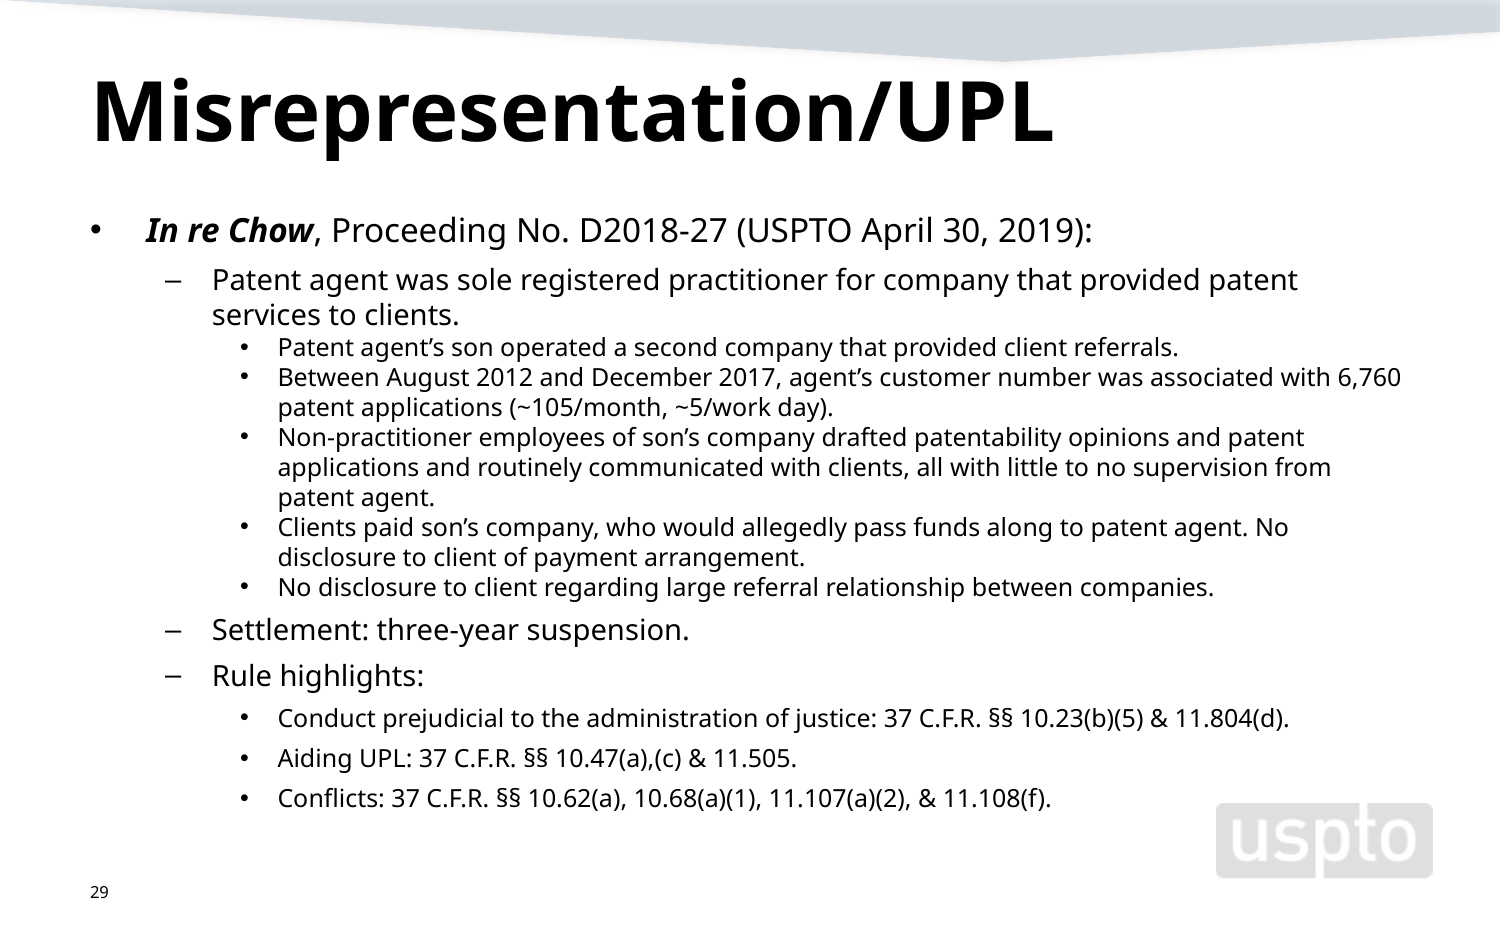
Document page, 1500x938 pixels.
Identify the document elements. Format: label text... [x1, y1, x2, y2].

list In re Chow, Proceeding No. D2018-27 (USPTO April 30, 2019): Patent agent was sole registered practitioner for company that provided patent services to clients. Patent agent’s son operated a second company that provided client referrals. Between August 2012 and December 2017, agent’s customer number was associated with 6,760 patent applications (~105/month, ~5/work day). Non-practitioner employees of son’s company drafted patentability opinions and patent applications and routinely communicated with clients, all with little to no supervision from patent agent. Clients paid son’s company, who would allegedly pass funds along to patent agent. No disclosure to client of payment arrangement. No disclosure to client regarding large referral relationship between companies. Settlement: three-year suspension. Rule highlights: Conduct prejudicial to the administration of justice: 37 C.F.R. §§ 10.23(b)(5) & 11.804(d). Aiding UPL: 37 C.F.R. §§ 10.47(a),(c) & 11.505. Conflicts: 37 C.F.R. §§ 10.62(a), 10.68(a)(1), 11.107(a)(2), & 11.108(f). [75, 201, 1425, 859]
slide_number 29 [75, 868, 413, 919]
picture [1216, 803, 1433, 880]
title Misrepresentation/UPL [75, 50, 1425, 201]
